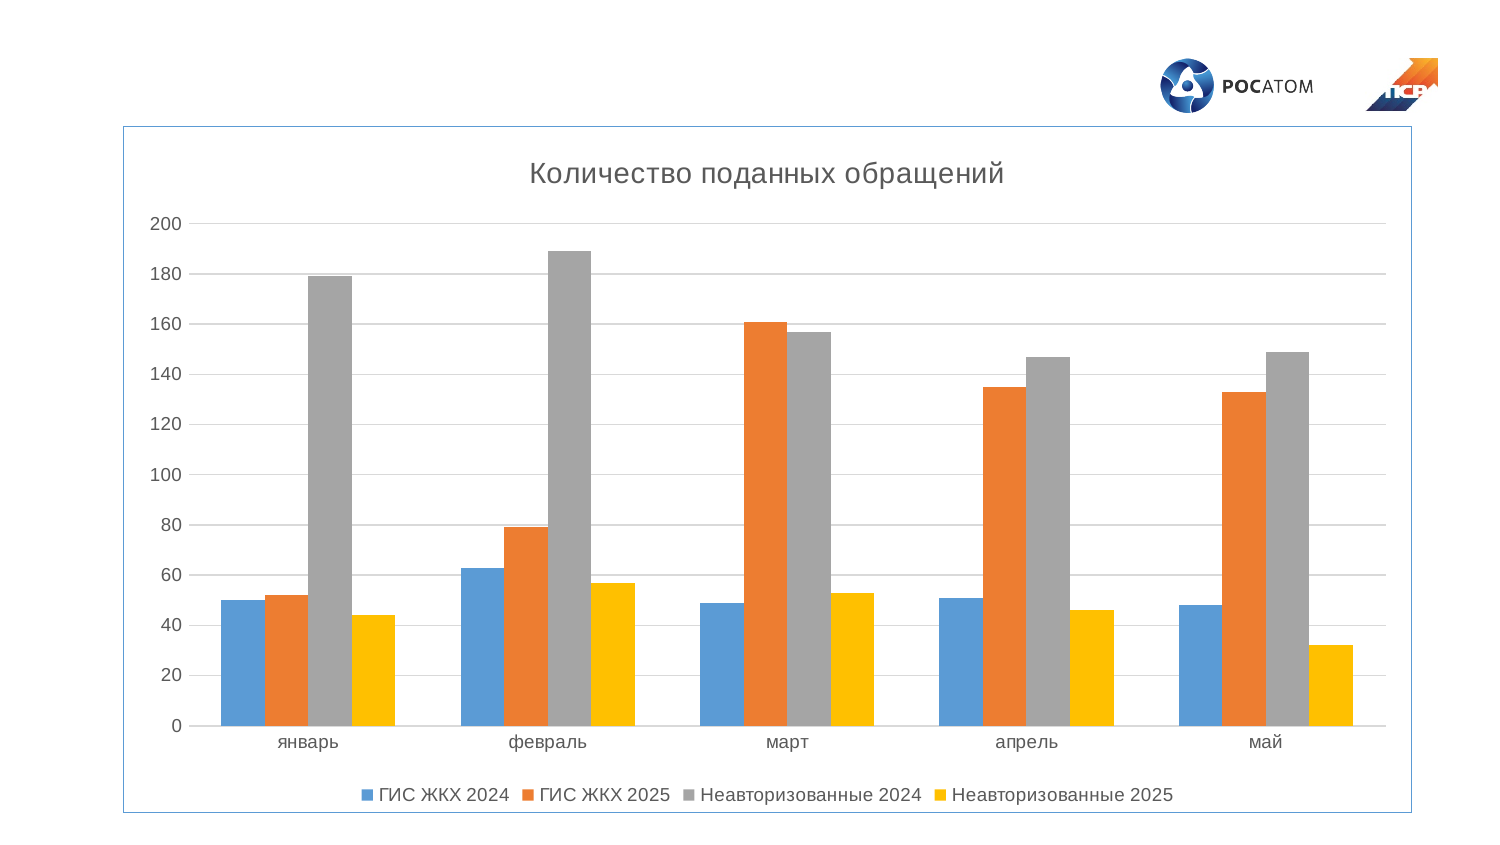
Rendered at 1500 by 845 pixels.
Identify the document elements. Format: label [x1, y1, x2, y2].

picture [1365, 58, 1438, 113]
chart [123, 126, 1412, 813]
picture [1160, 58, 1313, 113]
